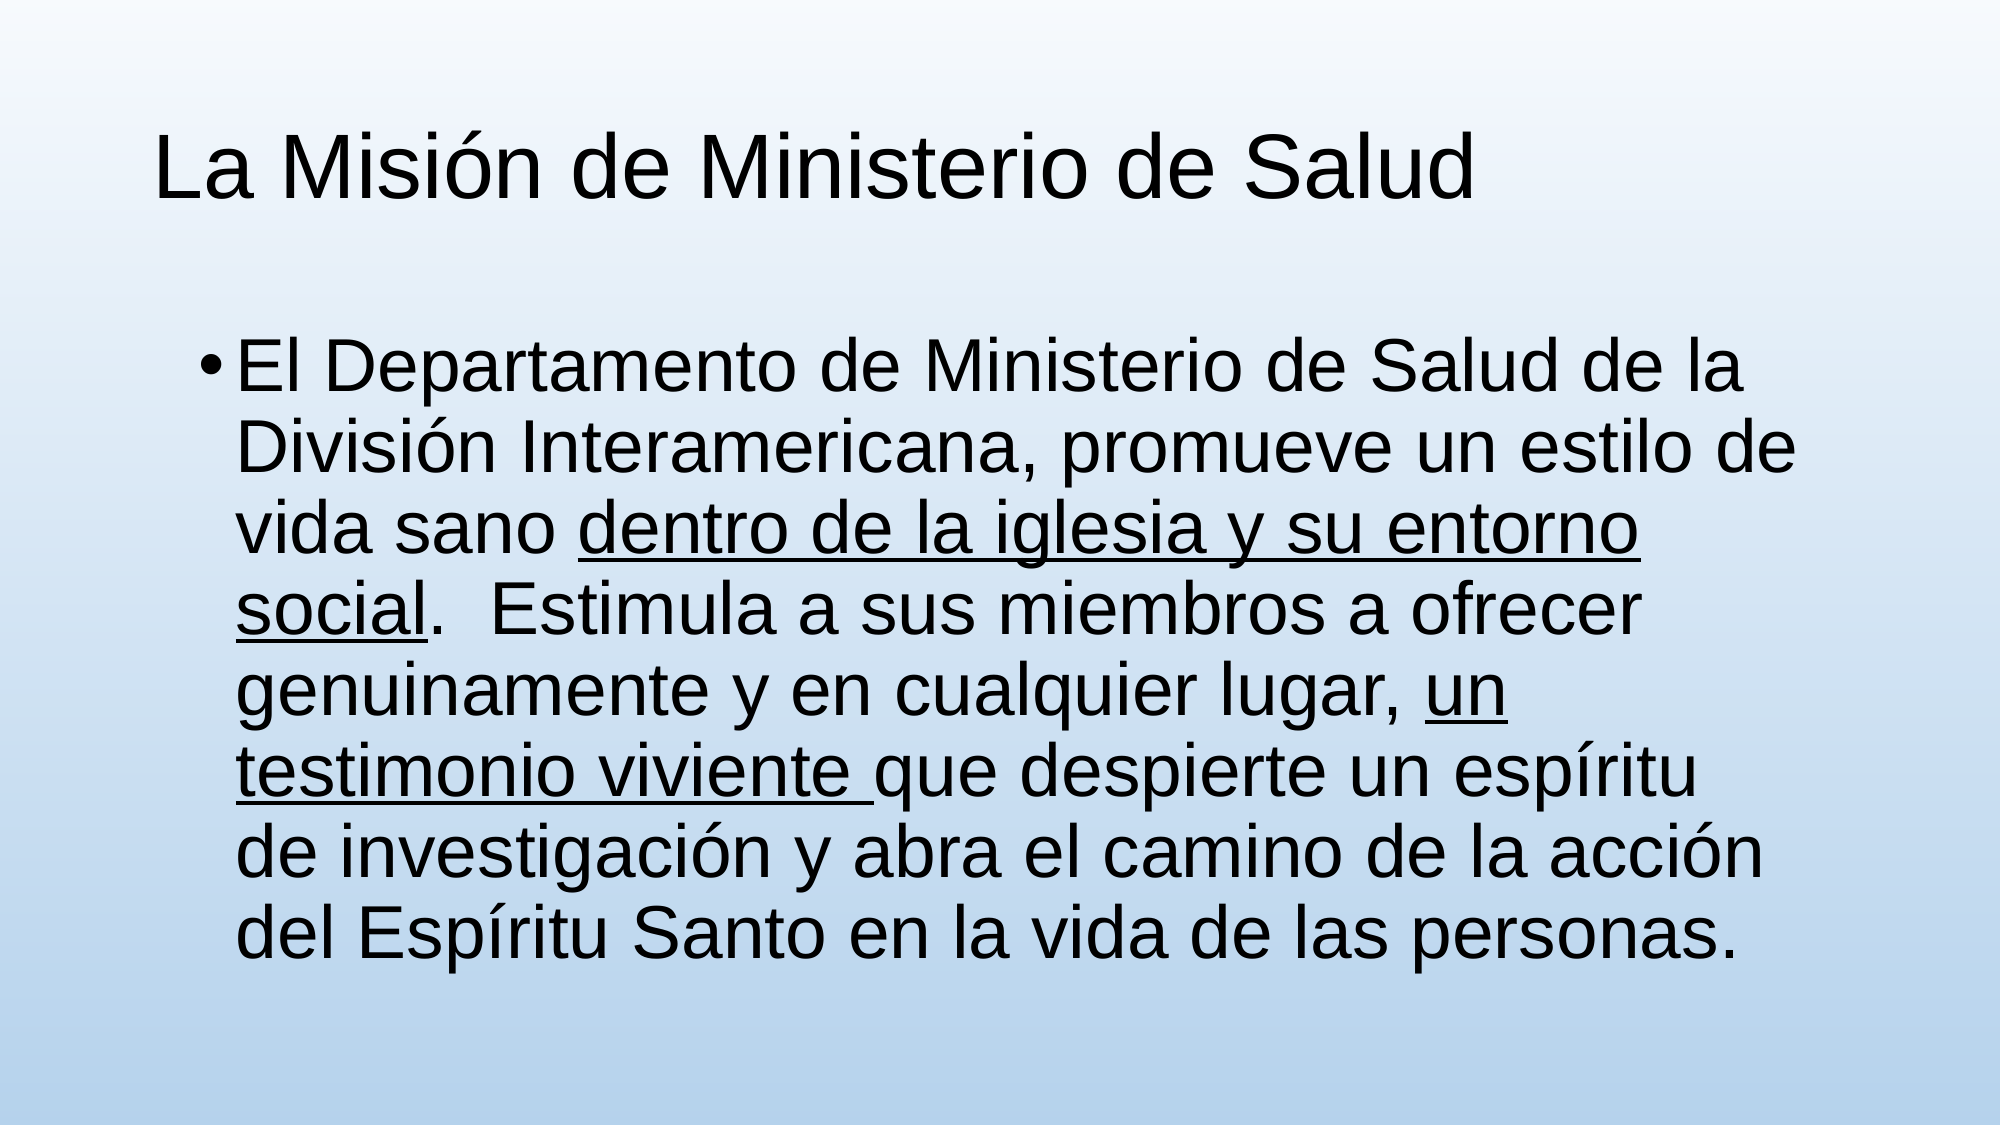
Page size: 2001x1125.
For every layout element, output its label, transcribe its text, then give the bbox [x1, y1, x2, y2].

title La Misión de Ministerio de Salud [137, 59, 1863, 278]
list El Departamento de Ministerio de Salud de la División Interamericana, promueve un estilo de vida sano dentro de la iglesia y su entorno social. Estimula a sus miembros a ofrecer genuinamente y en cualquier lugar, un testimonio viviente que despierte un espíritu de investigación y abra el camino de la acción del Espíritu Santo en la vida de las personas. [183, 319, 1817, 1034]
